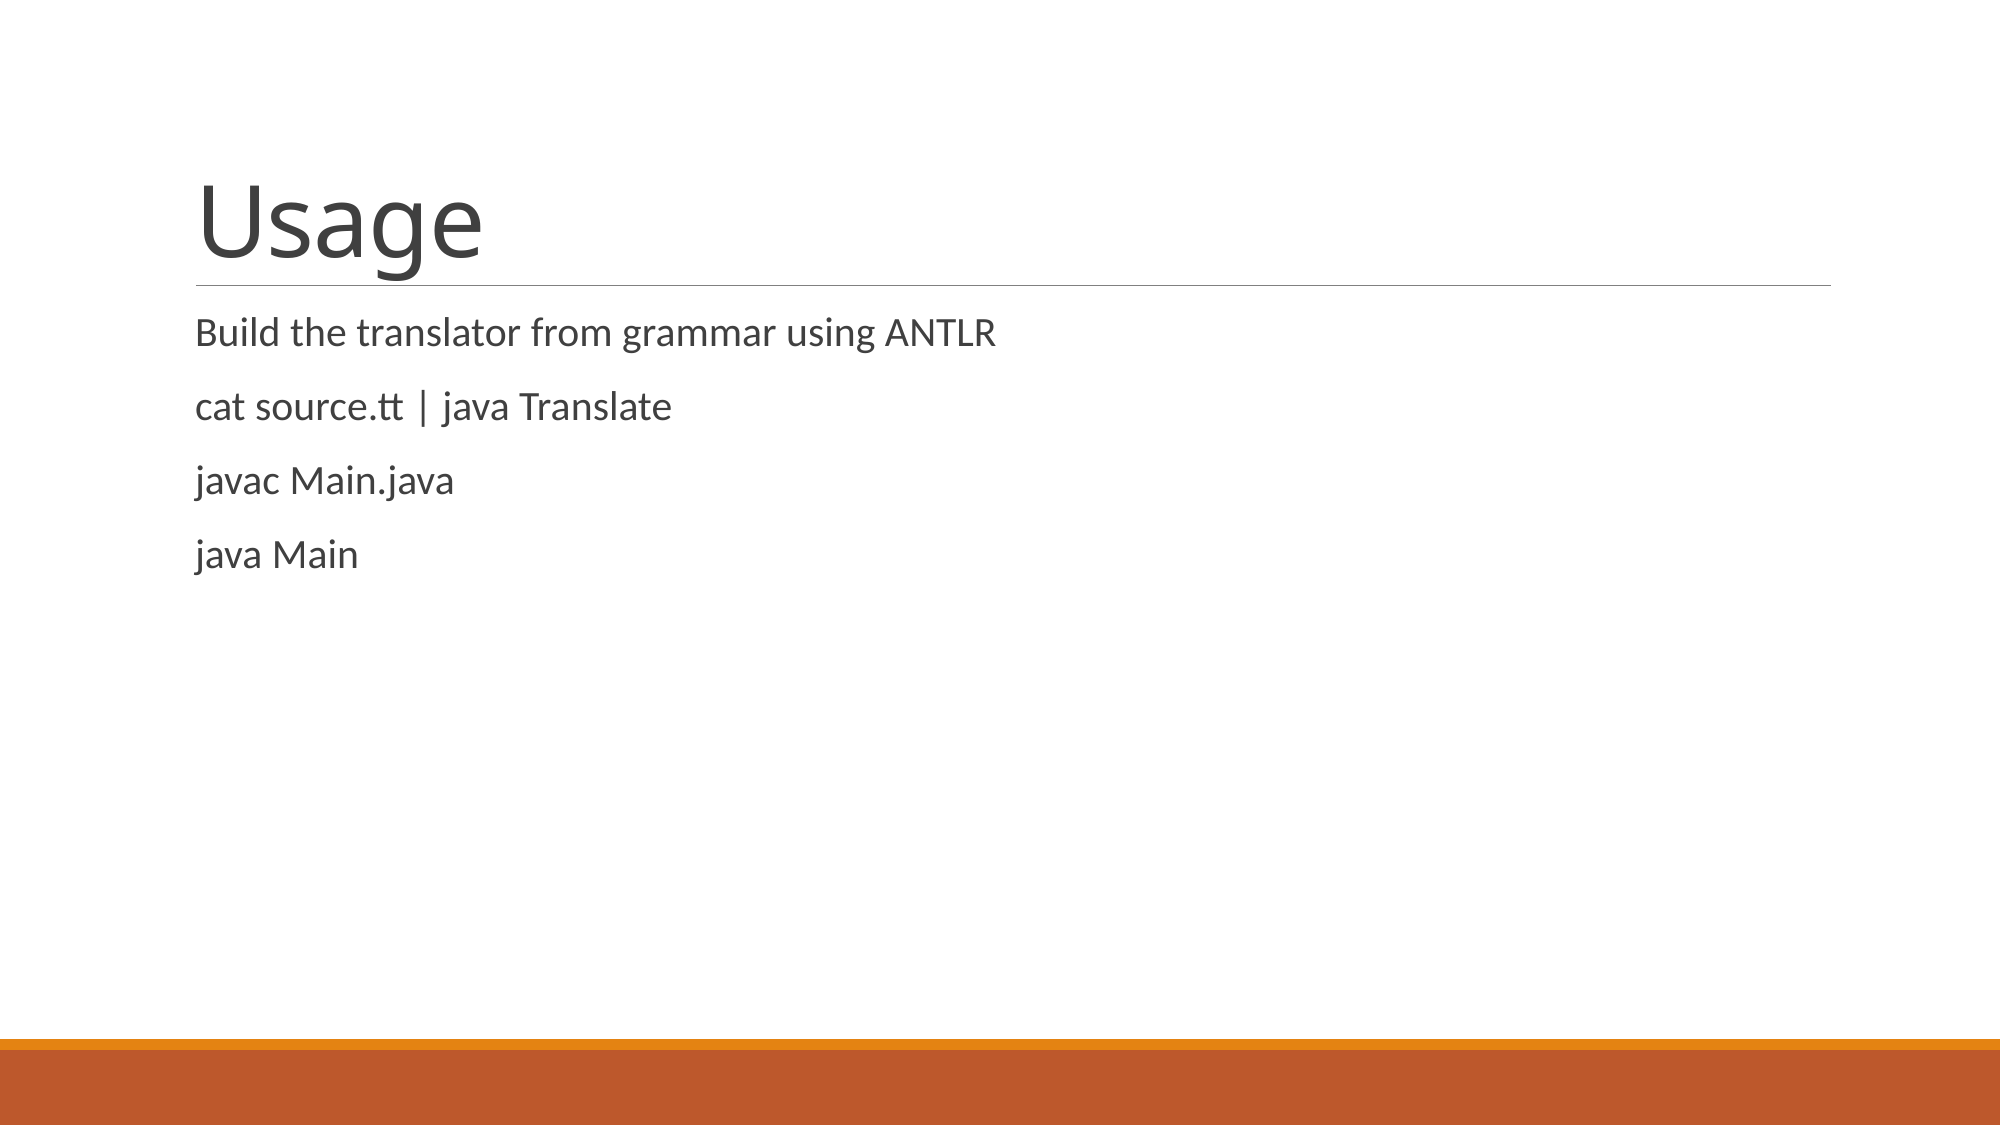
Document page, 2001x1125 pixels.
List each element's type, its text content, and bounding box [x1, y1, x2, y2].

title Usage [180, 47, 1830, 285]
list Build the translator from grammar using ANTLR cat source.tt | java Translate javac Main.java java Main [180, 302, 1830, 963]
